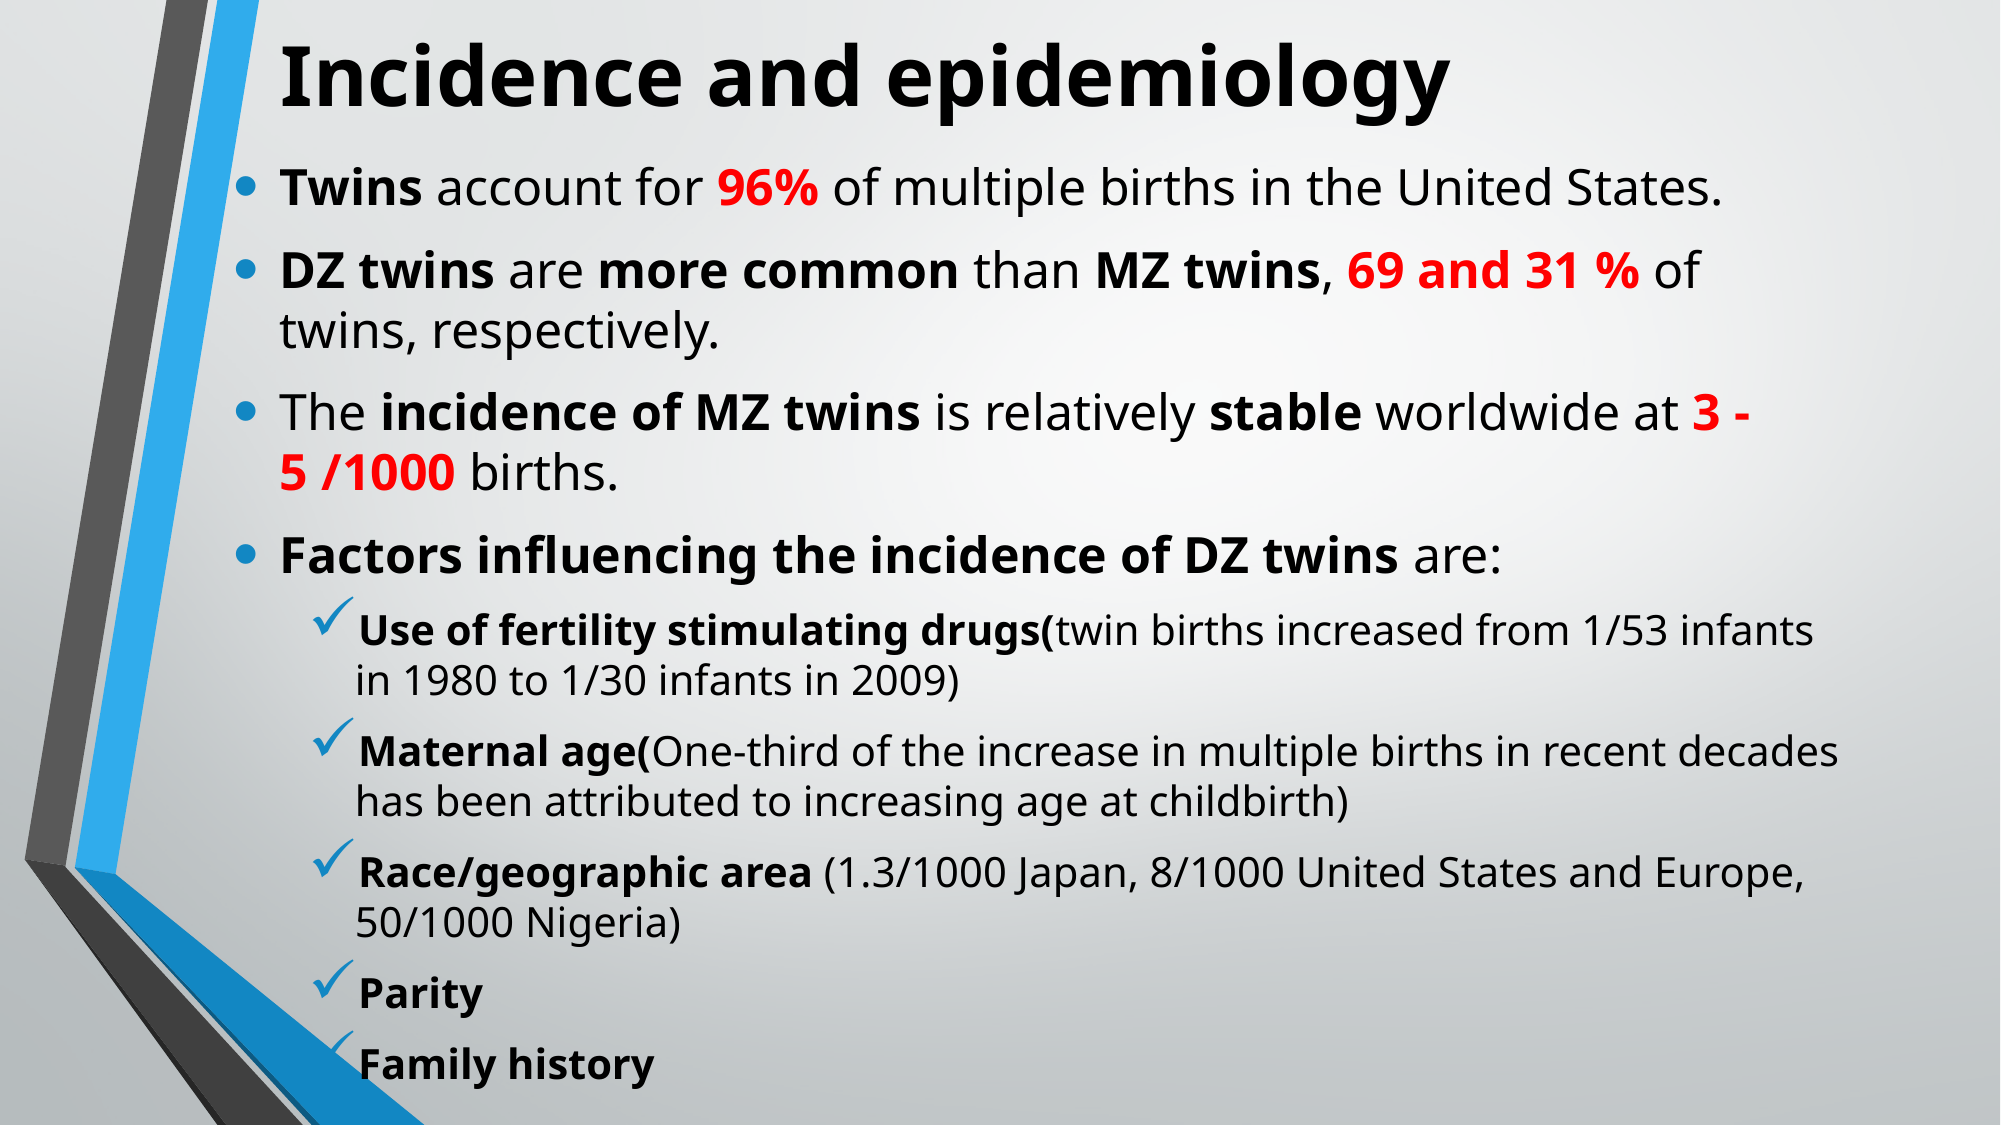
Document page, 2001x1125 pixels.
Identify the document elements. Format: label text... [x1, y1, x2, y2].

list Twins account for 96% of multiple births in the United States. DZ twins are more common than MZ twins, 69 and 31 % of twins, respectively. The incidence of MZ twins is relatively stable worldwide at 3 - 5 /1000 births. Factors influencing the incidence of DZ twins are: Use of fertility stimulating drugs(twin births increased from 1/53 infants in 1980 to 1/30 infants in 2009) Maternal age(One-third of the increase in multiple births in recent decades has been attributed to increasing age at childbirth) Race/geographic area (1.3/1000 Japan, 8/1000 United States and Europe, 50/1000 Nigeria) Parity Family history [218, 148, 1863, 1105]
title Incidence and epidemiology [265, 14, 1863, 132]
